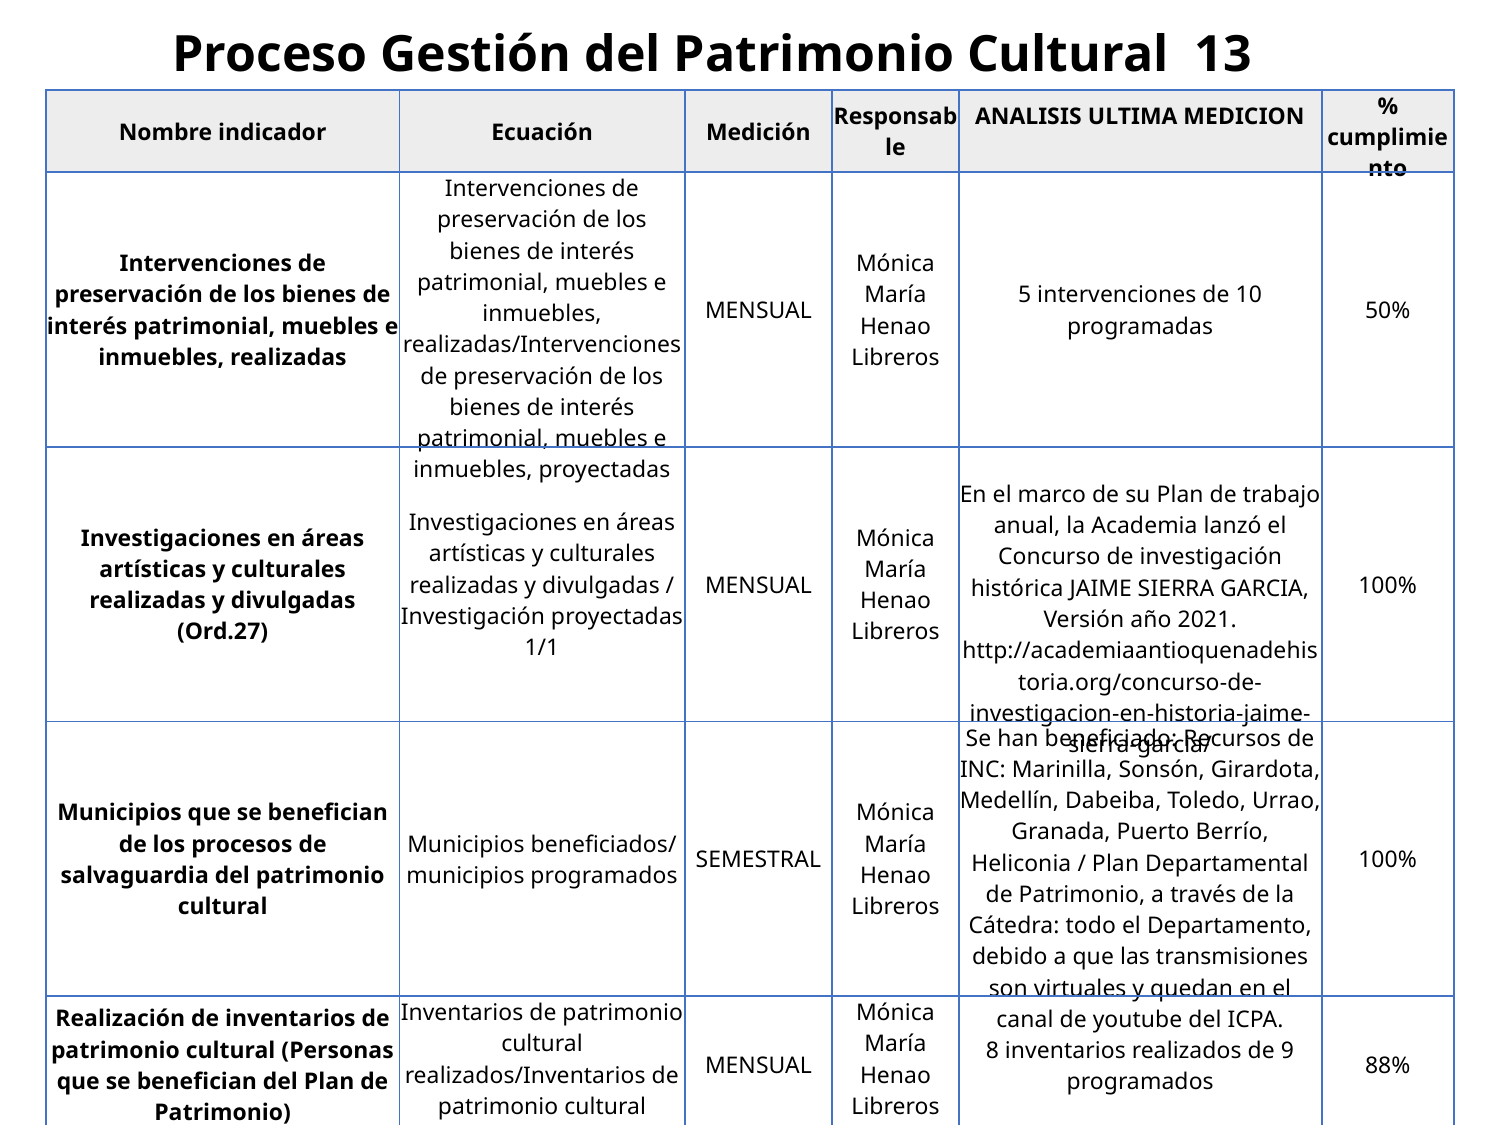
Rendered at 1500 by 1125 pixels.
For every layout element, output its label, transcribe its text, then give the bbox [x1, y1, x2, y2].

table_header Responsable [833, 91, 958, 171]
table_cell 50% [1323, 173, 1453, 446]
table_header Ecuación [400, 91, 684, 171]
table_header % cumplimiento [1323, 91, 1453, 171]
table_cell MENSUAL [686, 173, 831, 446]
table_cell Inventarios de patrimonio cultural realizados/Inventarios de patrimonio cultural proyectados [400, 997, 684, 1125]
table_cell Municipios beneficiados/ municipios programados [400, 722, 684, 995]
table_cell Intervenciones de preservación de los bienes de interés patrimonial, muebles e inmuebles, realizadas/Intervenciones de preservación de los bienes de interés patrimonial, muebles e inmuebles, proyectadas [400, 173, 684, 446]
table_cell MENSUAL [686, 448, 831, 721]
table_cell Realización de inventarios de patrimonio cultural (Personas que se benefician del Plan de Patrimonio) [47, 997, 399, 1125]
table_cell 88% [1323, 997, 1453, 1125]
table_cell Investigaciones en áreas artísticas y culturales realizadas y divulgadas / Investigación proyectadas 1/1 [400, 448, 684, 721]
table_cell MENSUAL [686, 997, 831, 1125]
table_header Medición [686, 91, 831, 171]
table_cell 8 inventarios realizados de 9 programados [960, 997, 1321, 1125]
table_cell 100% [1323, 722, 1453, 995]
table_cell Mónica María Henao Libreros [833, 448, 958, 721]
table_cell 100% [1323, 448, 1453, 721]
table_header Nombre indicador [47, 91, 399, 171]
table_cell Se han beneficiado: Recursos de INC: Marinilla, Sonsón, Girardota, Medellín, Dabeiba, Toledo, Urrao, Granada, Puerto Berrío, Heliconia / Plan Departamental de Patrimonio, a través de la Cátedra: todo el Departamento, debido a que las transmisiones son virtuales y quedan en el canal de youtube del ICPA. [960, 722, 1321, 995]
table_cell Intervenciones de preservación de los bienes de interés patrimonial, muebles e inmuebles, realizadas [47, 173, 399, 446]
table_cell Mónica María Henao Libreros [833, 997, 958, 1125]
table_cell Mónica María Henao Libreros [833, 173, 958, 446]
table_cell Municipios que se benefician de los procesos de salvaguardia del patrimonio cultural [47, 722, 399, 995]
table_cell SEMESTRAL [686, 722, 831, 995]
table_cell 5 intervenciones de 10 programadas [960, 173, 1321, 446]
text_box Proceso Gestión del Patrimonio Cultural 13 Indicadores [157, 13, 1318, 89]
table_header ANALISIS ULTIMA MEDICION [960, 91, 1321, 171]
table_cell Mónica María Henao Libreros [833, 722, 958, 995]
table_cell En el marco de su Plan de trabajo anual, la Academia lanzó el Concurso de investigación histórica JAIME SIERRA GARCIA, Versión año 2021. http://academiaantioquenadehistoria.org/concurso-de-investigacion-en-historia-jaime-sierra-garcia/ [960, 448, 1321, 721]
table_cell Investigaciones en áreas artísticas y culturales realizadas y divulgadas (Ord.27) [47, 448, 399, 721]
